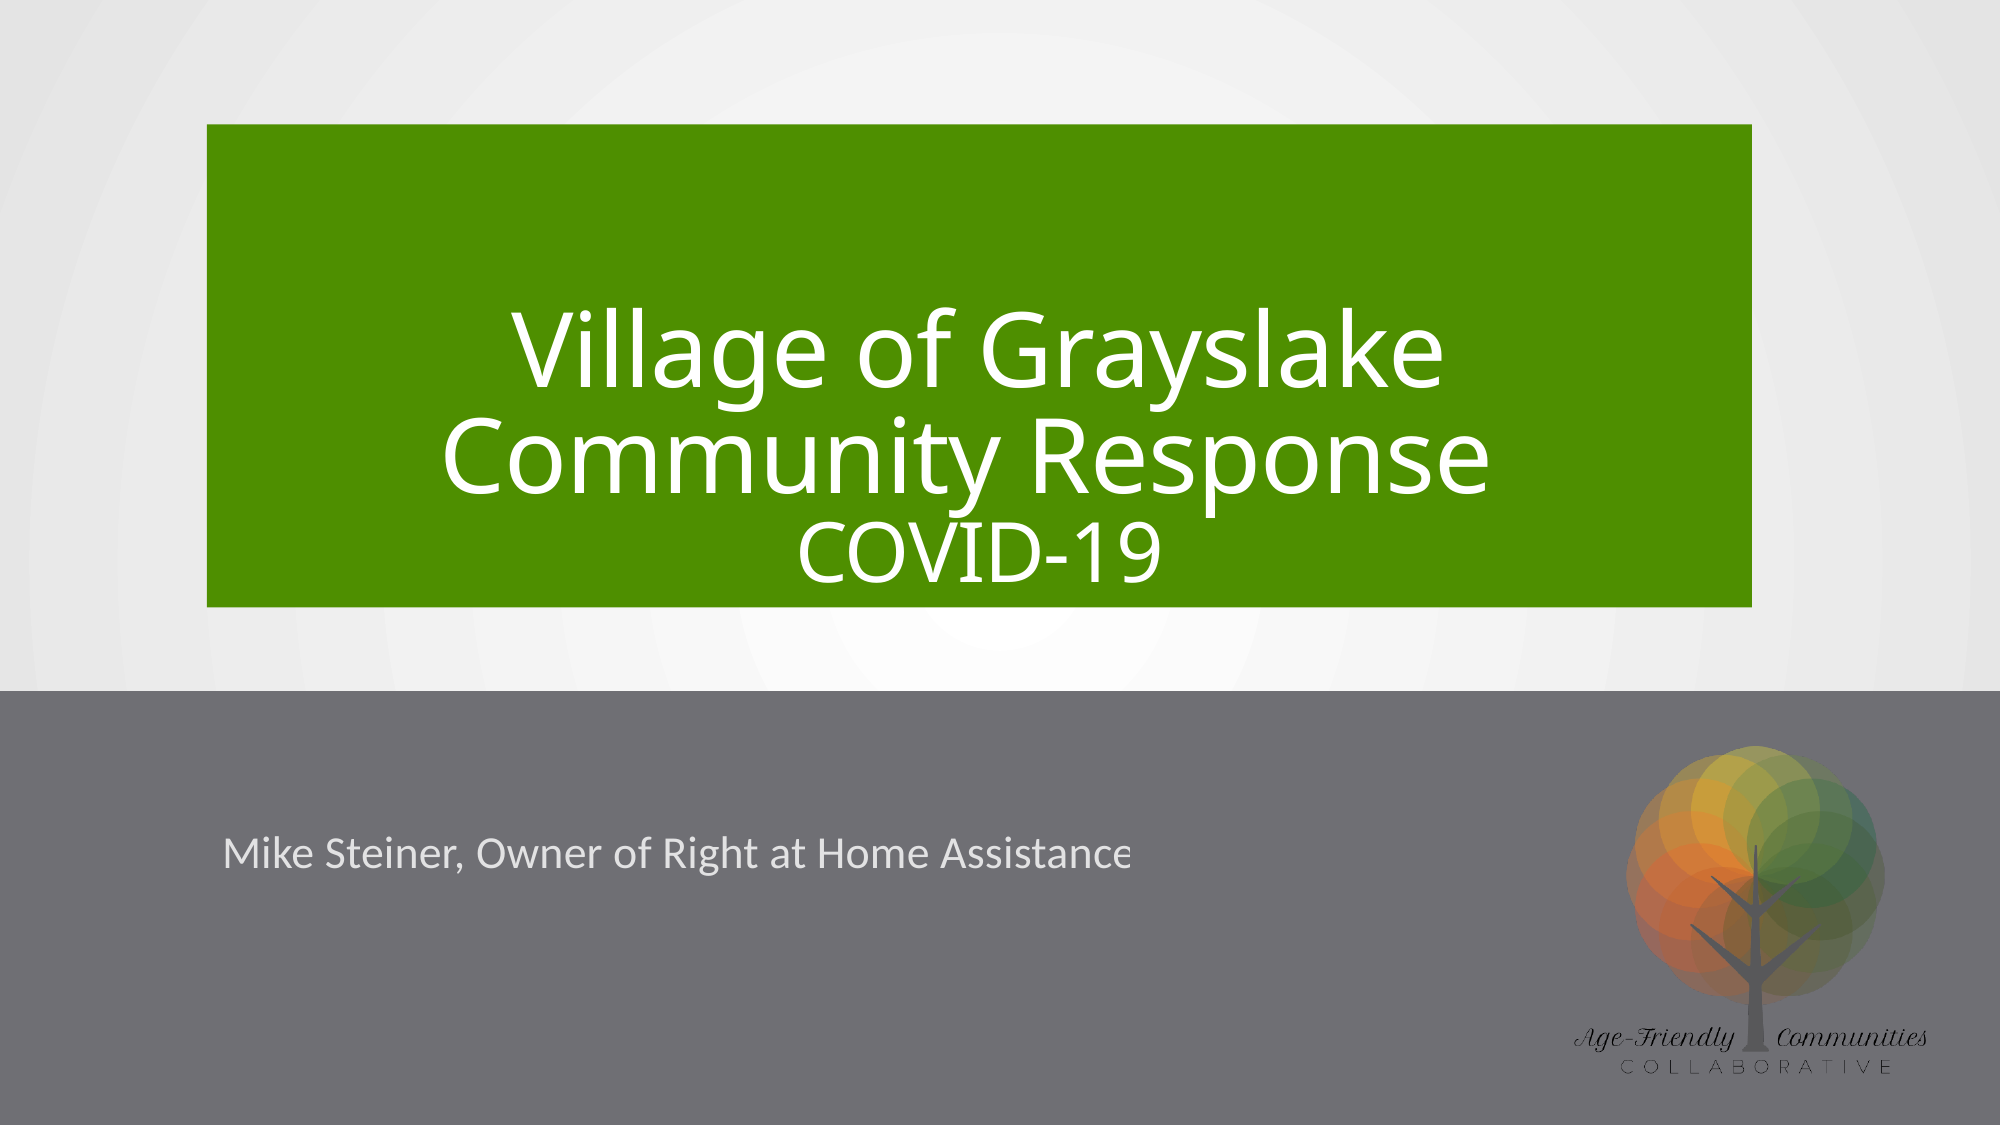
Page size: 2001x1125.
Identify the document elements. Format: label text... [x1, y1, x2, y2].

title Village of Grayslake Community Response COVID-19 [206, 124, 1752, 608]
subtitle Mike Steiner, Owner of Right at Home Assistance [206, 819, 1567, 1076]
picture [1574, 746, 1930, 1074]
text_box [0, 0, 2000, 690]
text_box [0, 690, 2000, 1125]
